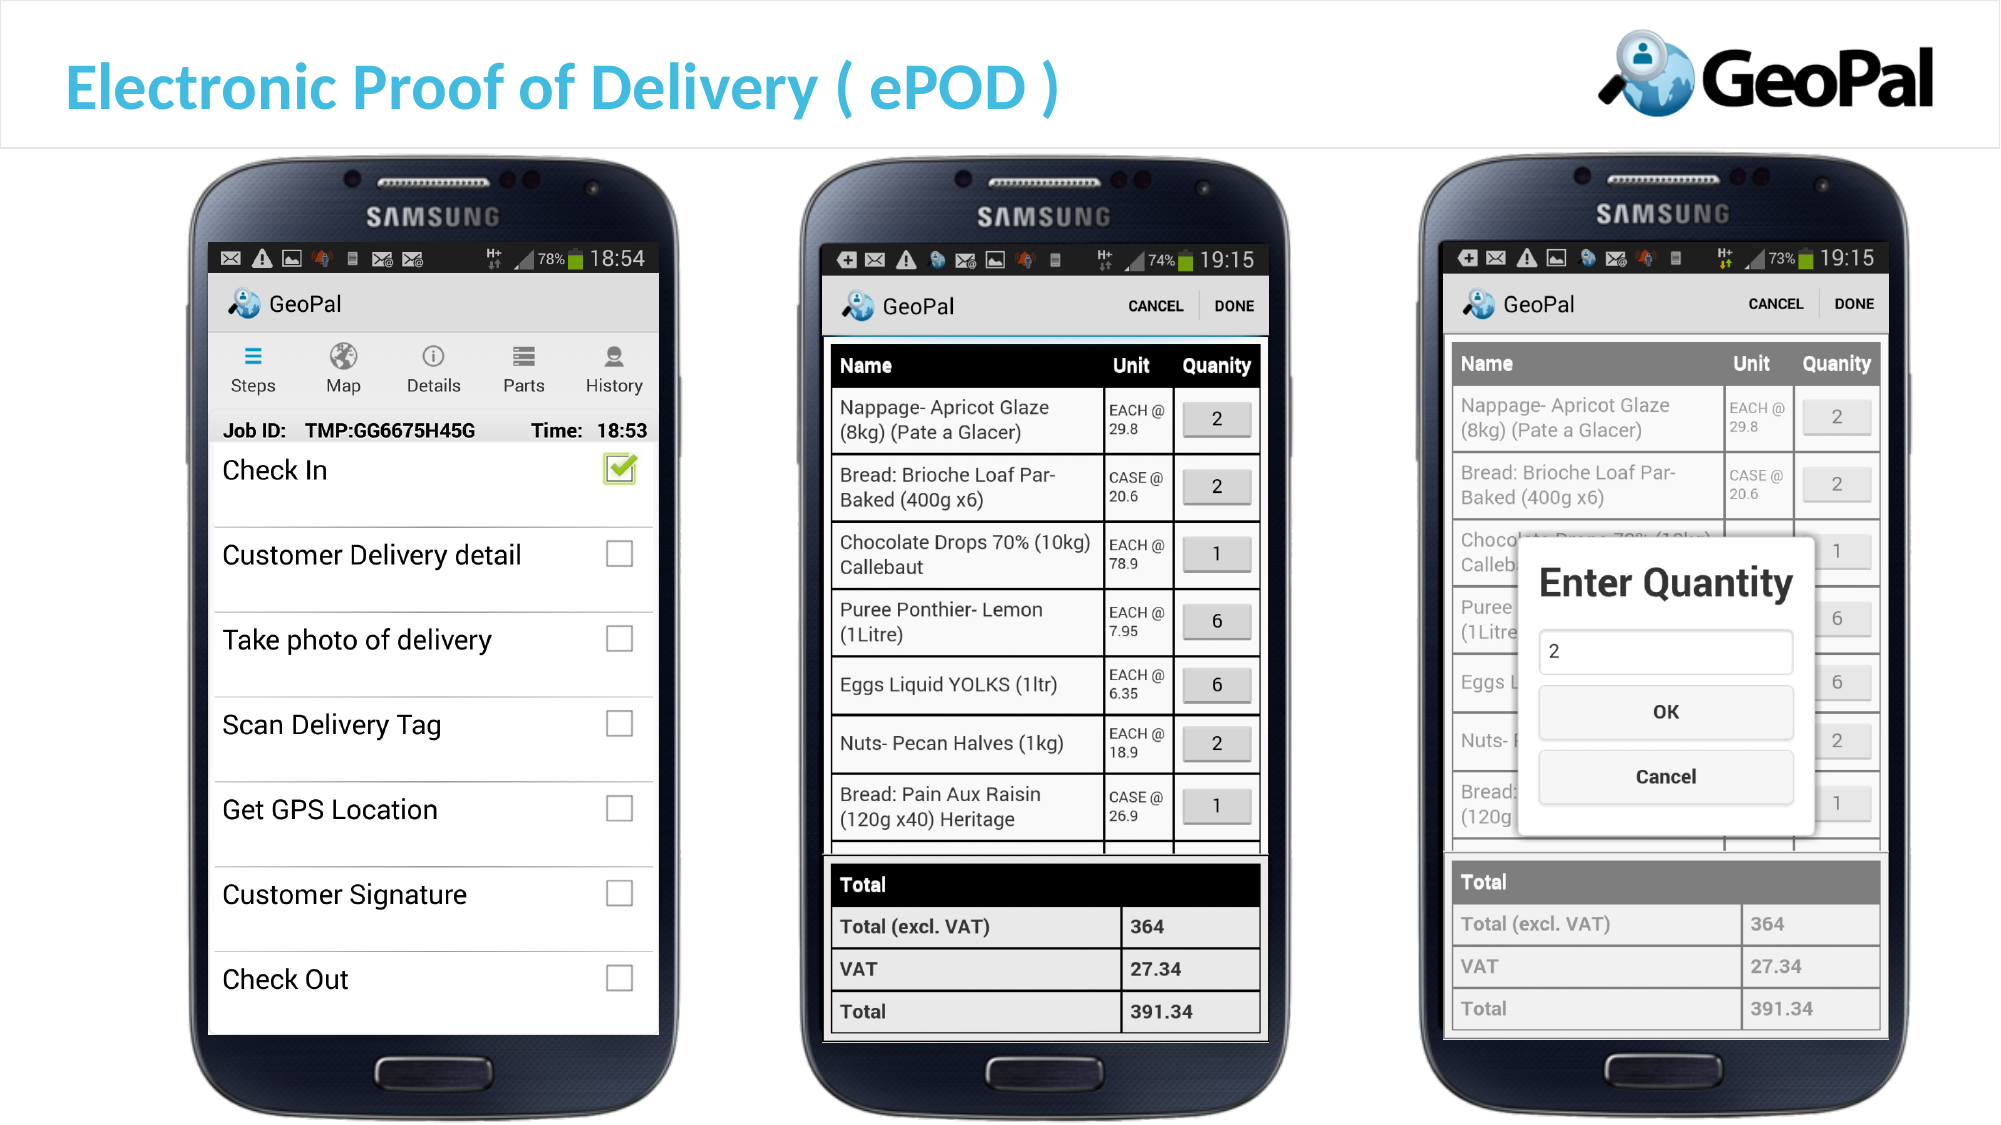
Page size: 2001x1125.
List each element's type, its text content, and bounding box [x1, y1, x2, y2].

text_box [787, 146, 1302, 1125]
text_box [176, 146, 691, 1125]
picture [1911, 28, 1937, 119]
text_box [1406, 143, 1921, 1125]
title Electronic Proof of Delivery ( ePOD ) [50, 28, 1911, 147]
